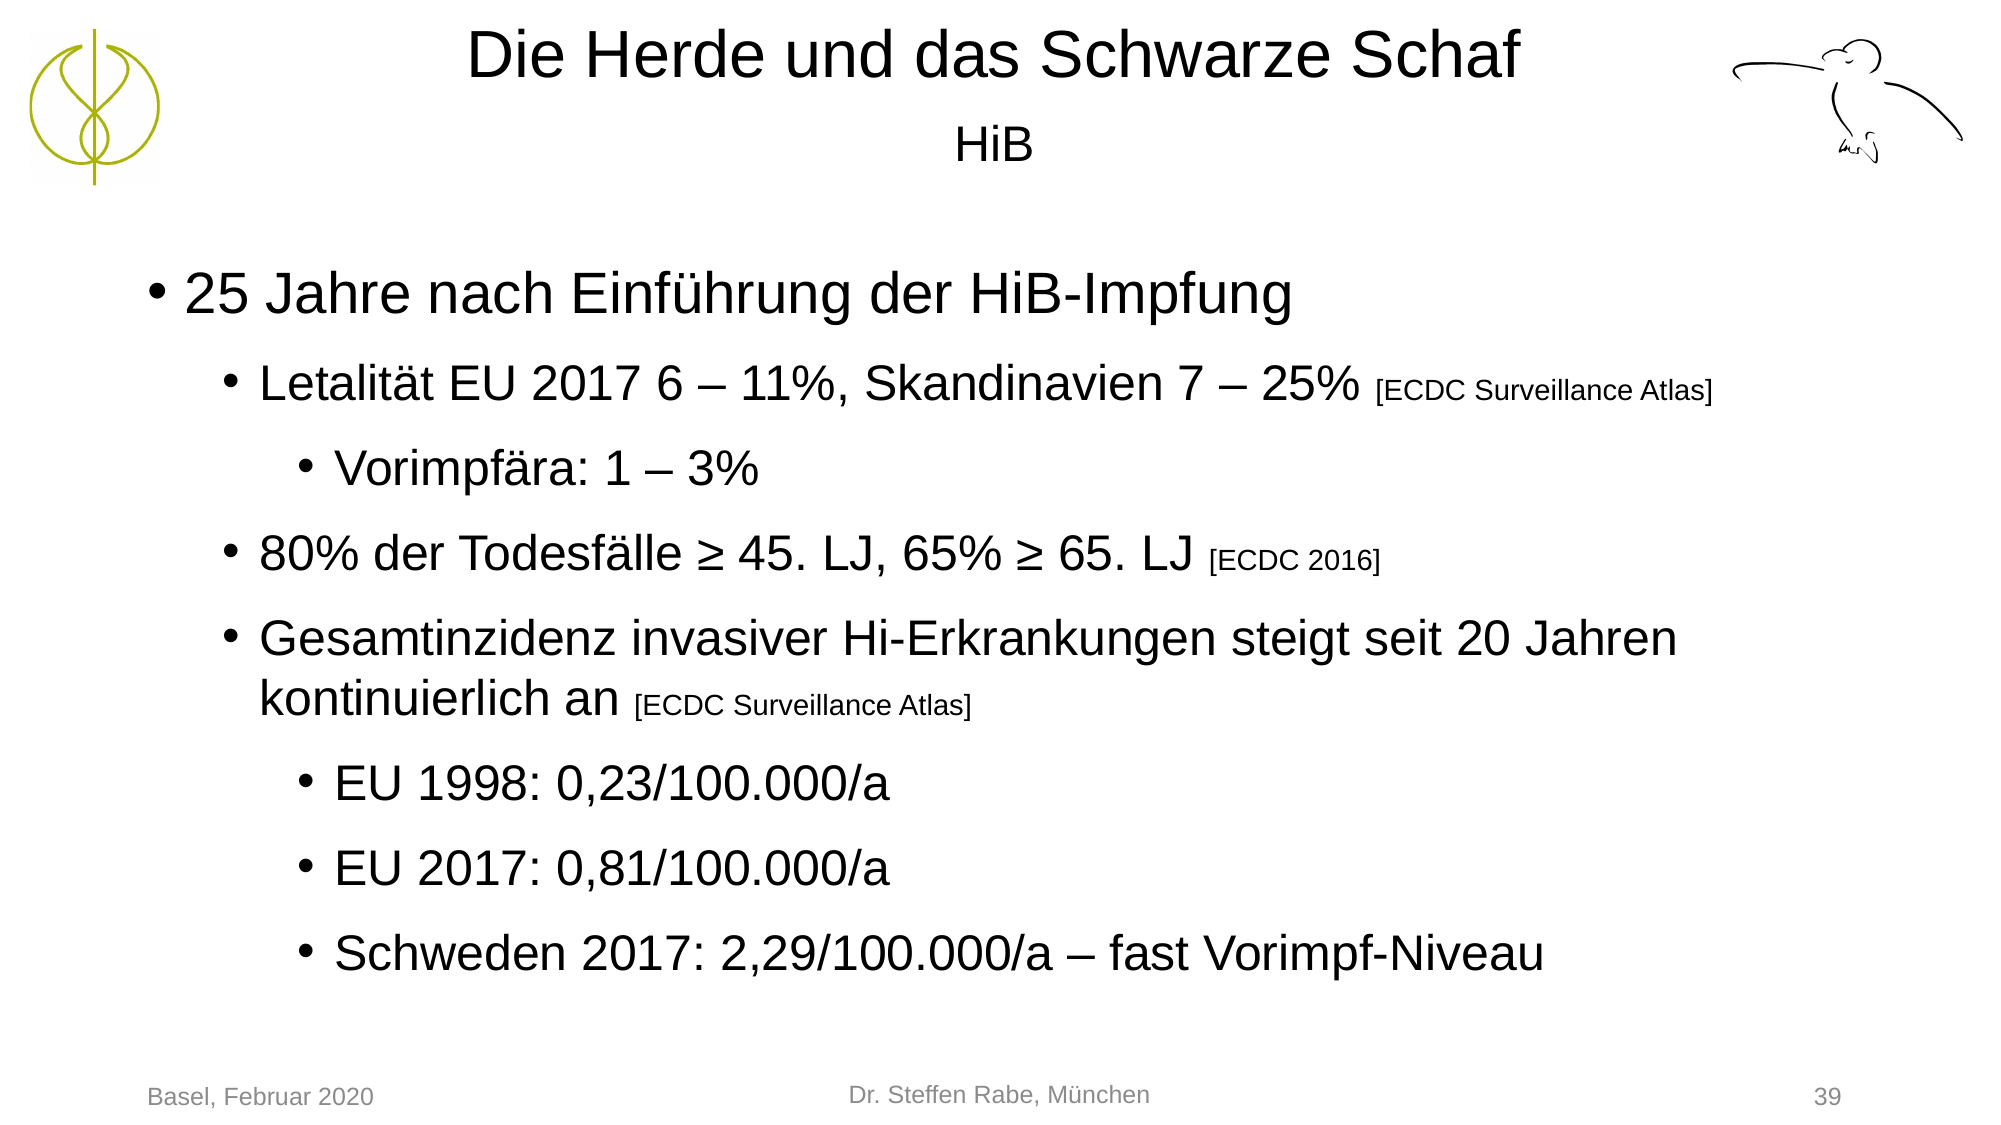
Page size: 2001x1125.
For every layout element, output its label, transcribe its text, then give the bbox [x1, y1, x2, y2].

slide_number 39 [1406, 1065, 1857, 1125]
list 25 Jahre nach Einführung der HiB-Impfung Letalität EU 2017 6 – 11%, Skandinavien 7 – 25% [ECDC Surveillance Atlas] Vorimpfära: 1 – 3% 80% der Todesfälle ≥ 45. LJ, 65% ≥ 65. LJ [ECDC 2016] Gesamtinzidenz invasiver Hi-Erkrankungen steigt seit 20 Jahren kontinuierlich an [ECDC Surveillance Atlas] EU 1998: 0,23/100.000/a EU 2017: 0,81/100.000/a Schweden 2017: 2,29/100.000/a – fast Vorimpf-Niveau [131, 248, 1857, 1046]
picture [1857, 29, 1966, 172]
title Die Herde und das Schwarze Schaf HiB [131, 1, 1857, 182]
footer Dr. Steffen Rabe, München [662, 1064, 1338, 1124]
slide_number Basel, Februar 2020 [131, 1065, 582, 1125]
picture [29, 29, 160, 186]
